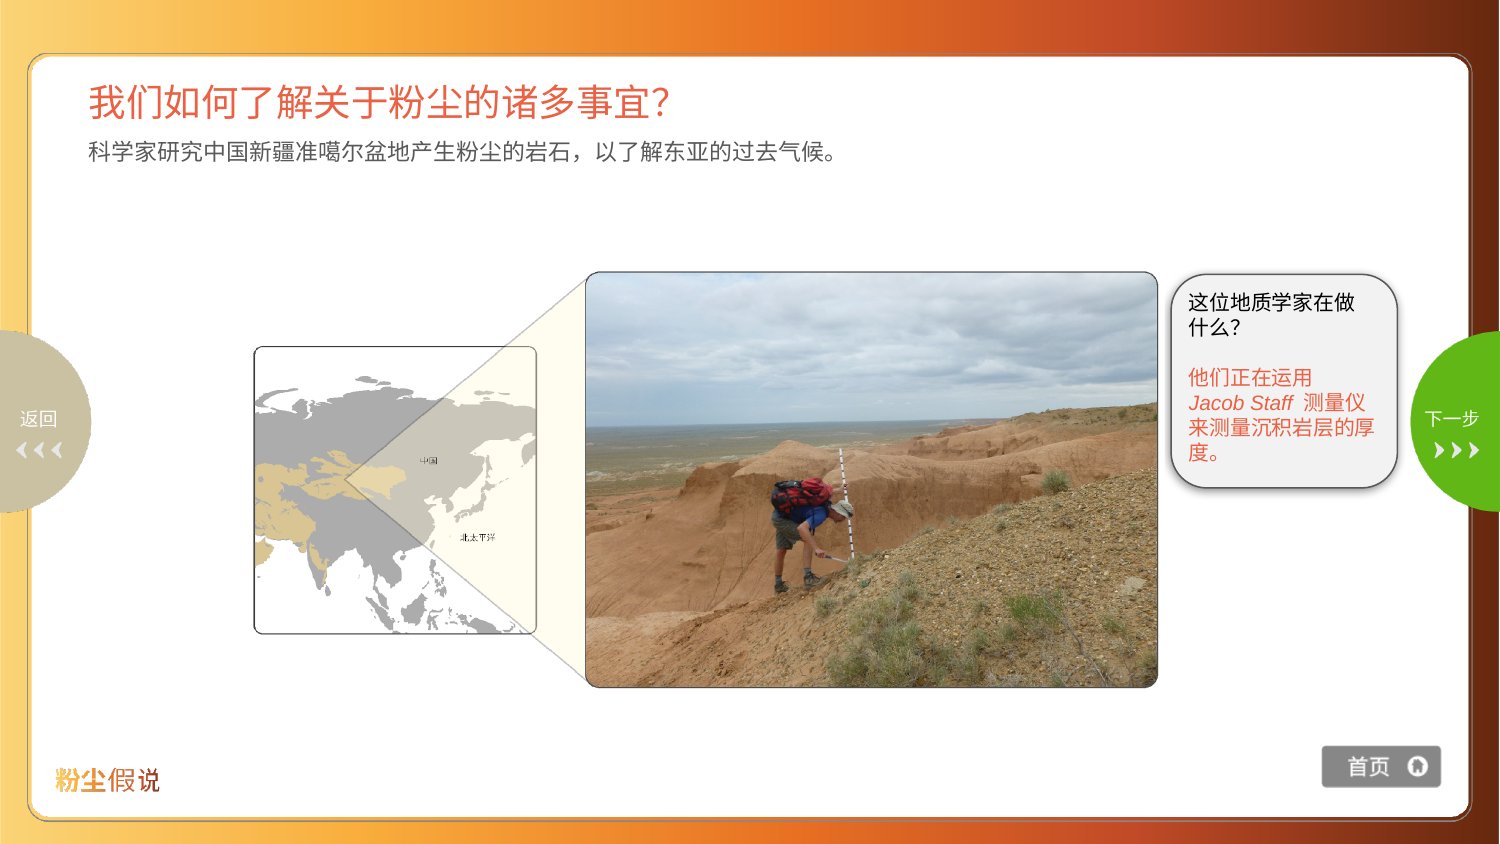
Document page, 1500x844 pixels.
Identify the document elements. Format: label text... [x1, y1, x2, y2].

text_box 这位地质学家在做 什么？ 他们正在运用 Jacob Staff 测量仪来测量沉积岩层的厚度。 [1171, 274, 1398, 488]
text_box 我们如何了解关于粉尘的诸多事宜？ [73, 64, 1430, 123]
text_box 科学家研究中国新疆准噶尔盆地产生粉尘的岩石，以了解东亚的过去气候。 [73, 123, 1430, 179]
picture [0, 0, 1500, 844]
